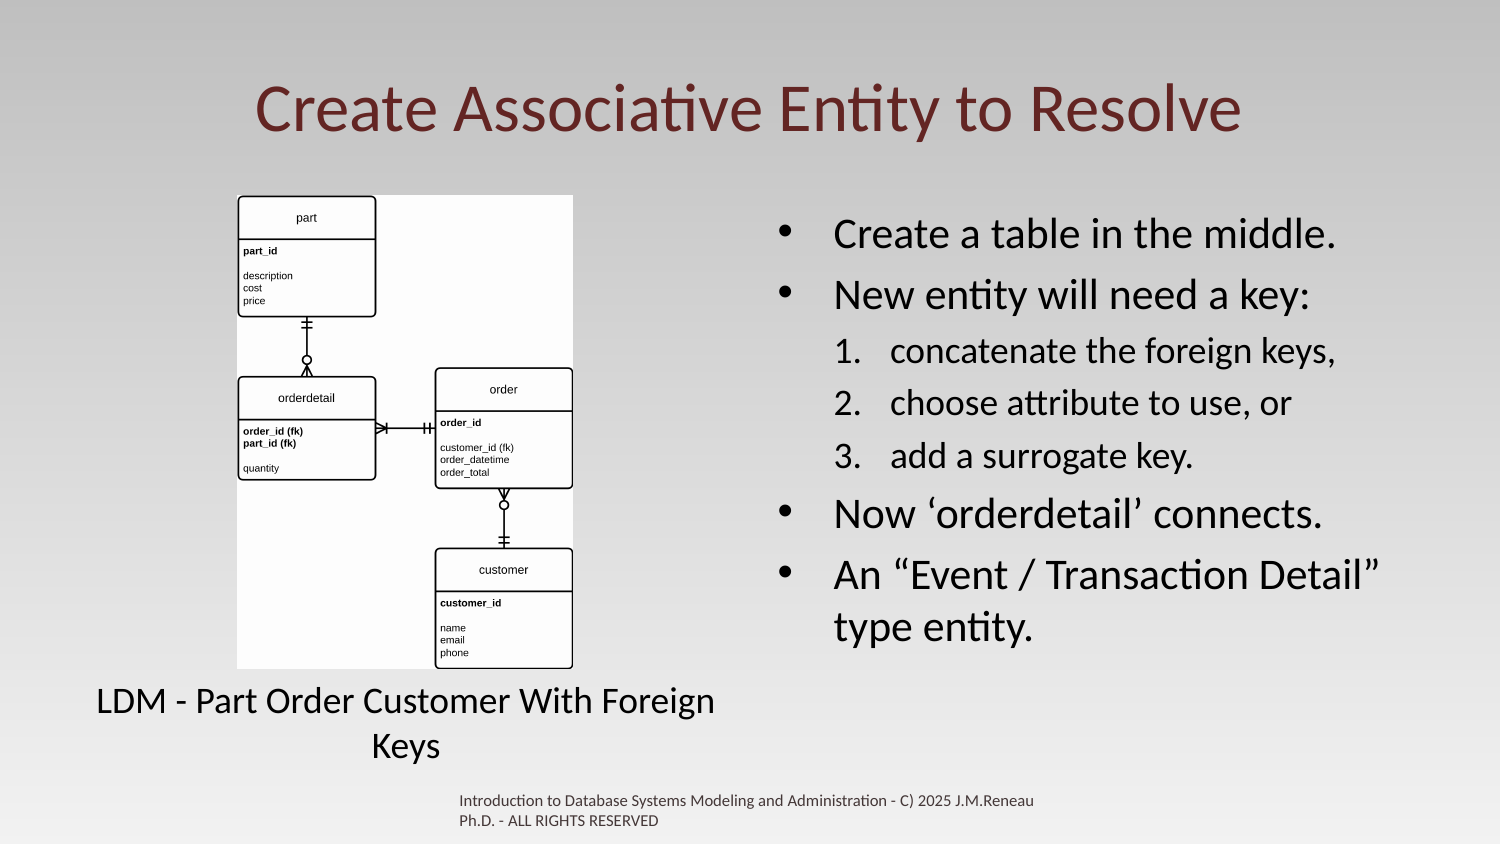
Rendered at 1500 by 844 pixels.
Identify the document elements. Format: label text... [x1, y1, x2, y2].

picture [237, 195, 574, 669]
footer Introduction to Database Systems Modeling and Administration - C) 2025 J.M.Reneau Ph.D. - ALL RIGHTS RESERVED [444, 782, 1055, 827]
text_box LDM - Part Order Customer With Foreign Keys [74, 668, 738, 753]
list Create a table in the middle. New entity will need a key: concatenate the foreign keys, choose attribute to use, or add a surrogate key. Now ‘orderdetail’ connects. An “Event / Transaction Detail” type entity. [762, 196, 1425, 754]
title Create Associative Entity to Resolve [75, 33, 1425, 175]
